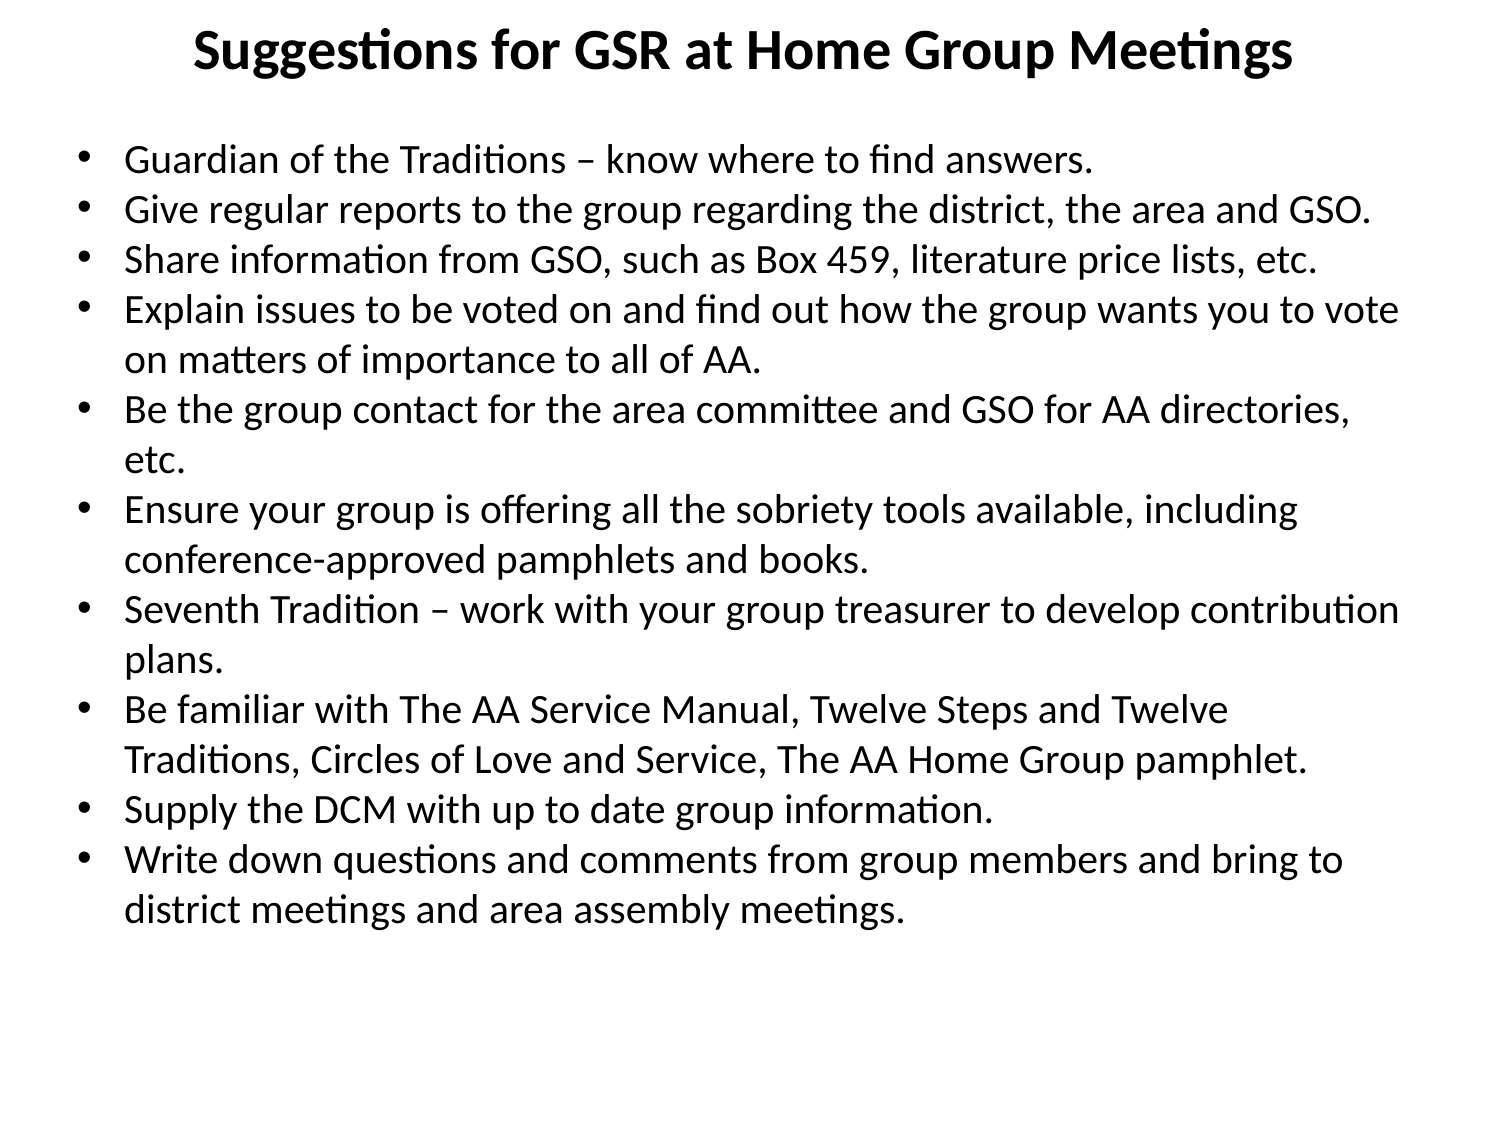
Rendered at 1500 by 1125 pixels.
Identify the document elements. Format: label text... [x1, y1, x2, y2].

text_box Suggestions for GSR at Home Group Meetings Guardian of the Traditions – know where to find answers. Give regular reports to the group regarding the district, the area and GSO. Share information from GSO, such as Box 459, literature price lists, etc. Explain issues to be voted on and find out how the group wants you to vote on matters of importance to all of AA. Be the group contact for the area committee and GSO for AA directories, etc. Ensure your group is offering all the sobriety tools available, including conference-approved pamphlets and books. Seventh Tradition – work with your group treasurer to develop contribution plans. Be familiar with The AA Service Manual, Twelve Steps and Twelve Traditions, Circles of Love and Service, The AA Home Group pamphlet. Supply the DCM with up to date group information. Write down questions and comments from group members and bring to district meetings and area assembly meetings. [62, 4, 1425, 940]
